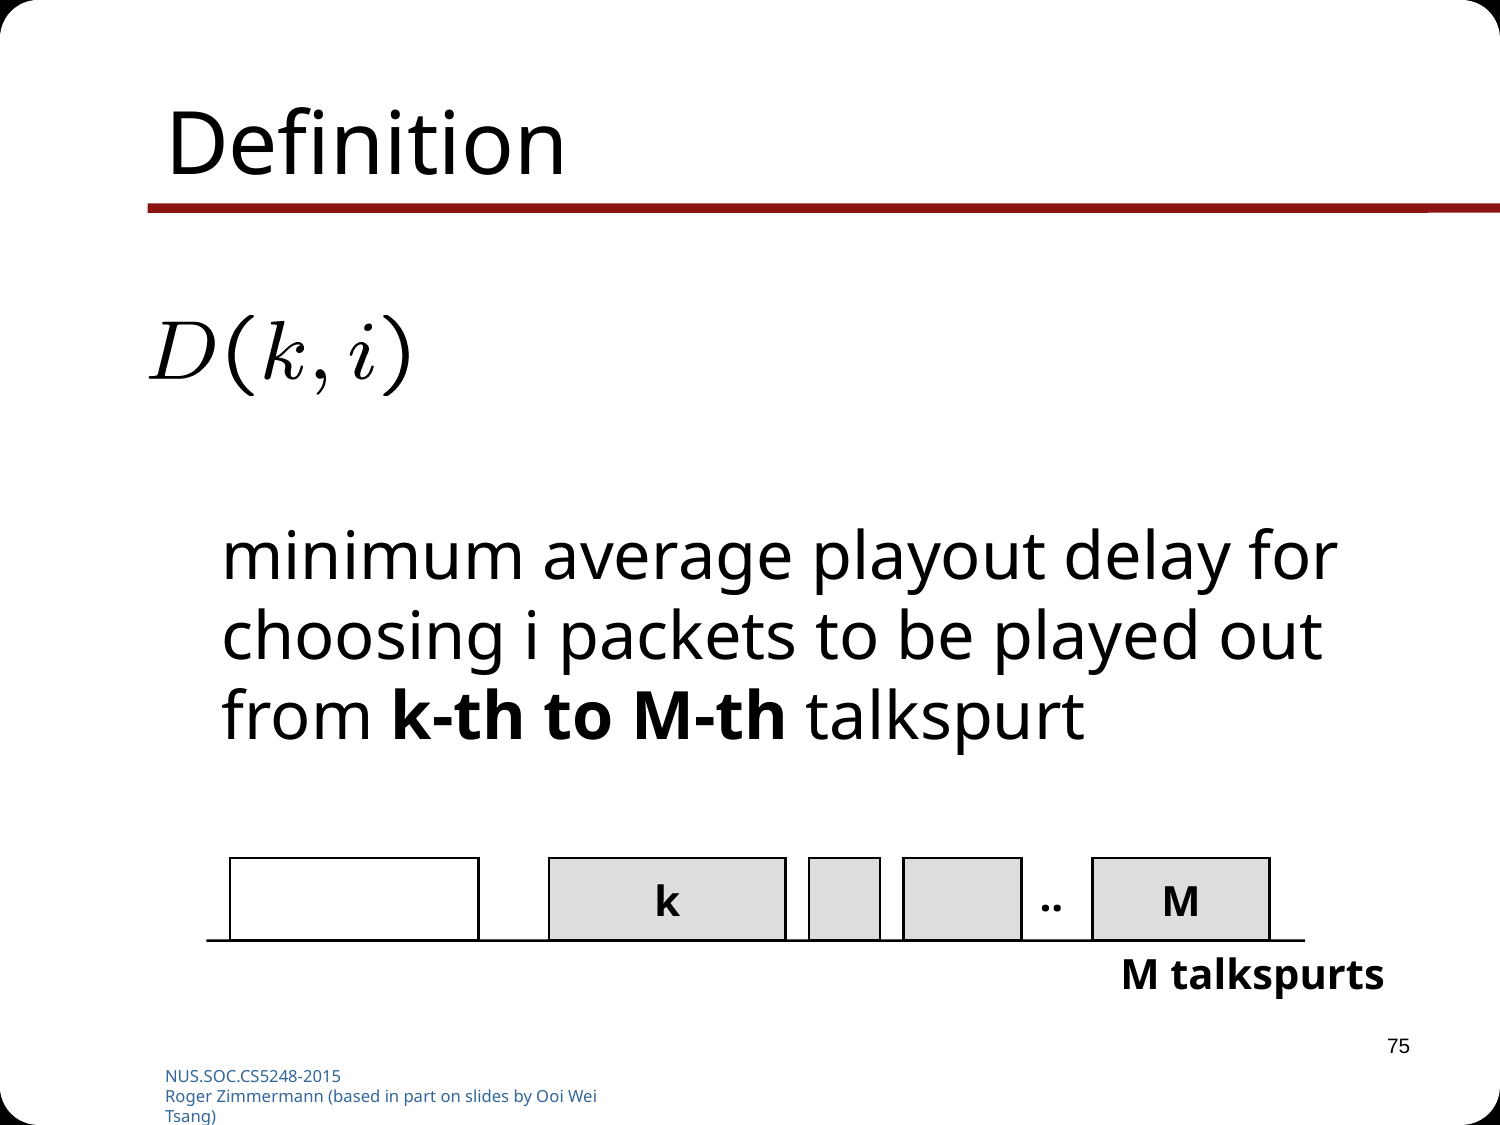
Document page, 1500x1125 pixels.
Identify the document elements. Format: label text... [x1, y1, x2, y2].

picture [147, 314, 411, 398]
text_box [903, 858, 1022, 941]
text_box M talkspurts [1105, 940, 1400, 1006]
slide_number 75 [1112, 1024, 1426, 1101]
text_box [230, 858, 479, 941]
text_box M [1092, 858, 1270, 941]
text_box [809, 858, 880, 941]
text_box .. [1024, 862, 1079, 927]
list minimum average playout delay for choosing i packets to be played out from k-th to M-th talkspurt [149, 262, 1426, 1006]
text_box k [549, 858, 786, 941]
footer [549, 1024, 1038, 1101]
title Definition [149, 45, 1426, 234]
slide_number NUS.SOC.CS5248-2015 Roger Zimmermann (based in part on slides by Ooi Wei Tsang) [149, 1058, 549, 1101]
